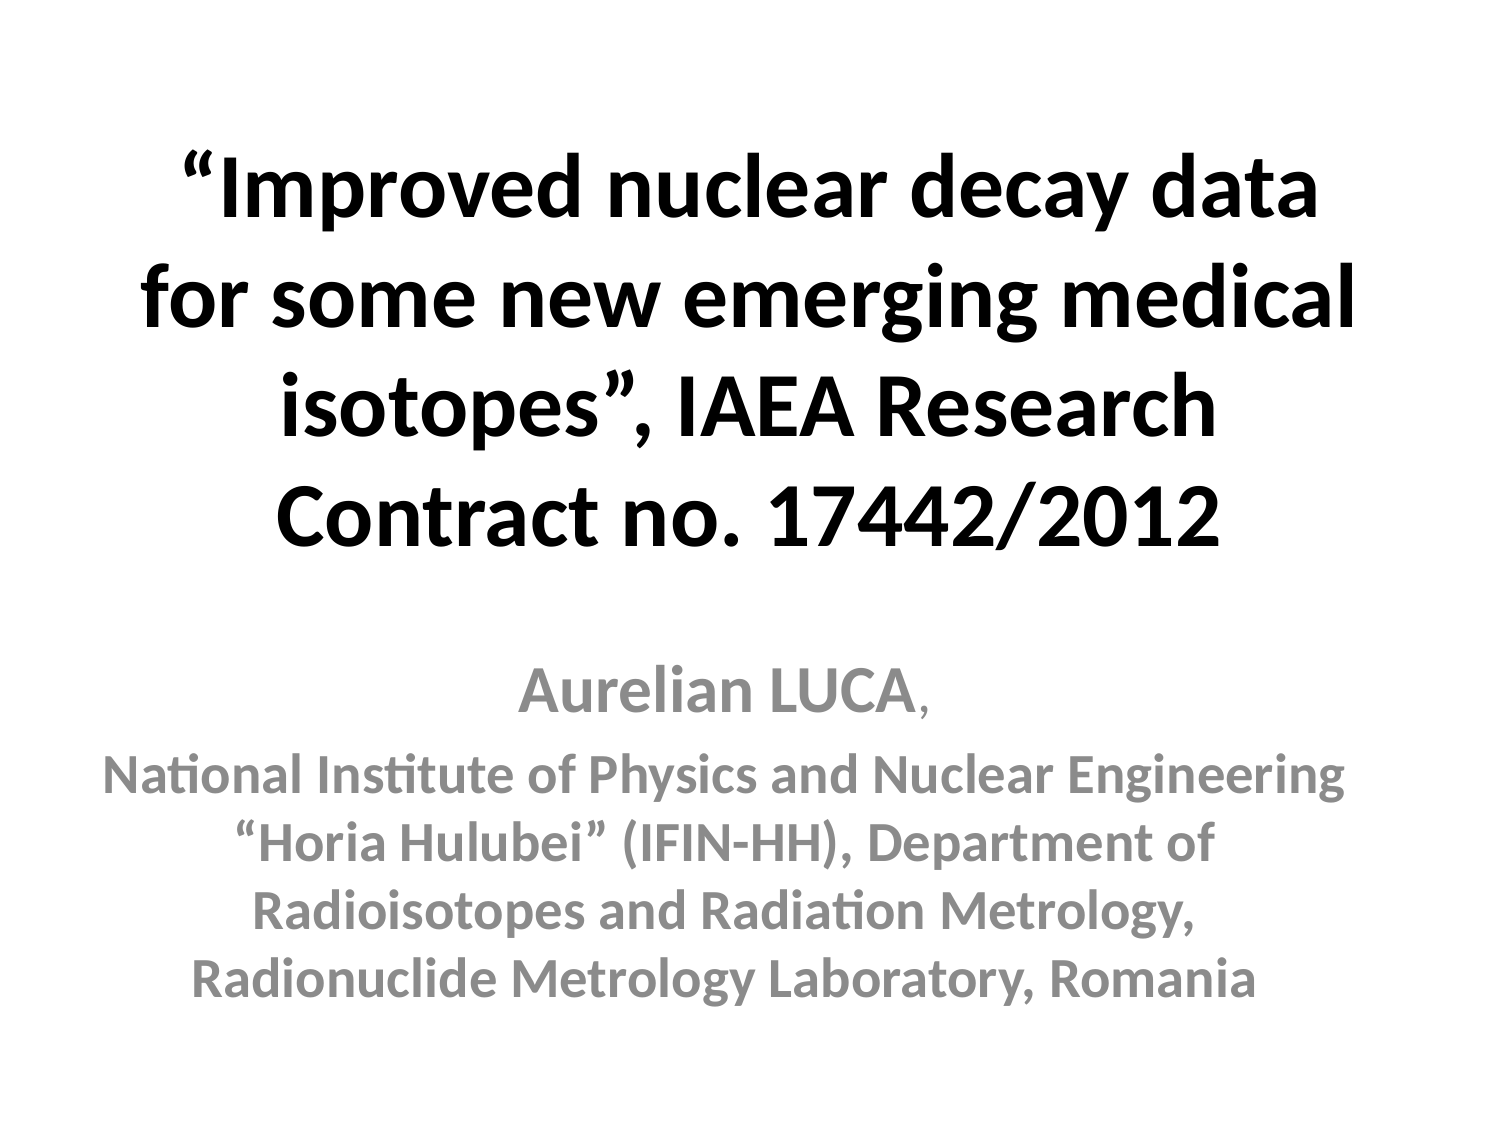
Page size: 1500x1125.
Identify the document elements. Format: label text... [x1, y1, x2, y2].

subtitle Aurelian LUCA, National Institute of Physics and Nuclear Engineering “Horia Hulubei” (IFIN-HH), Department of Radioisotopes and Radiation Metrology, Radionuclide Metrology Laboratory, Romania [87, 637, 1363, 1025]
title “Improved nuclear decay data for some new emerging medical isotopes”, IAEA Research Contract no. 17442/2012 [112, 99, 1388, 591]
